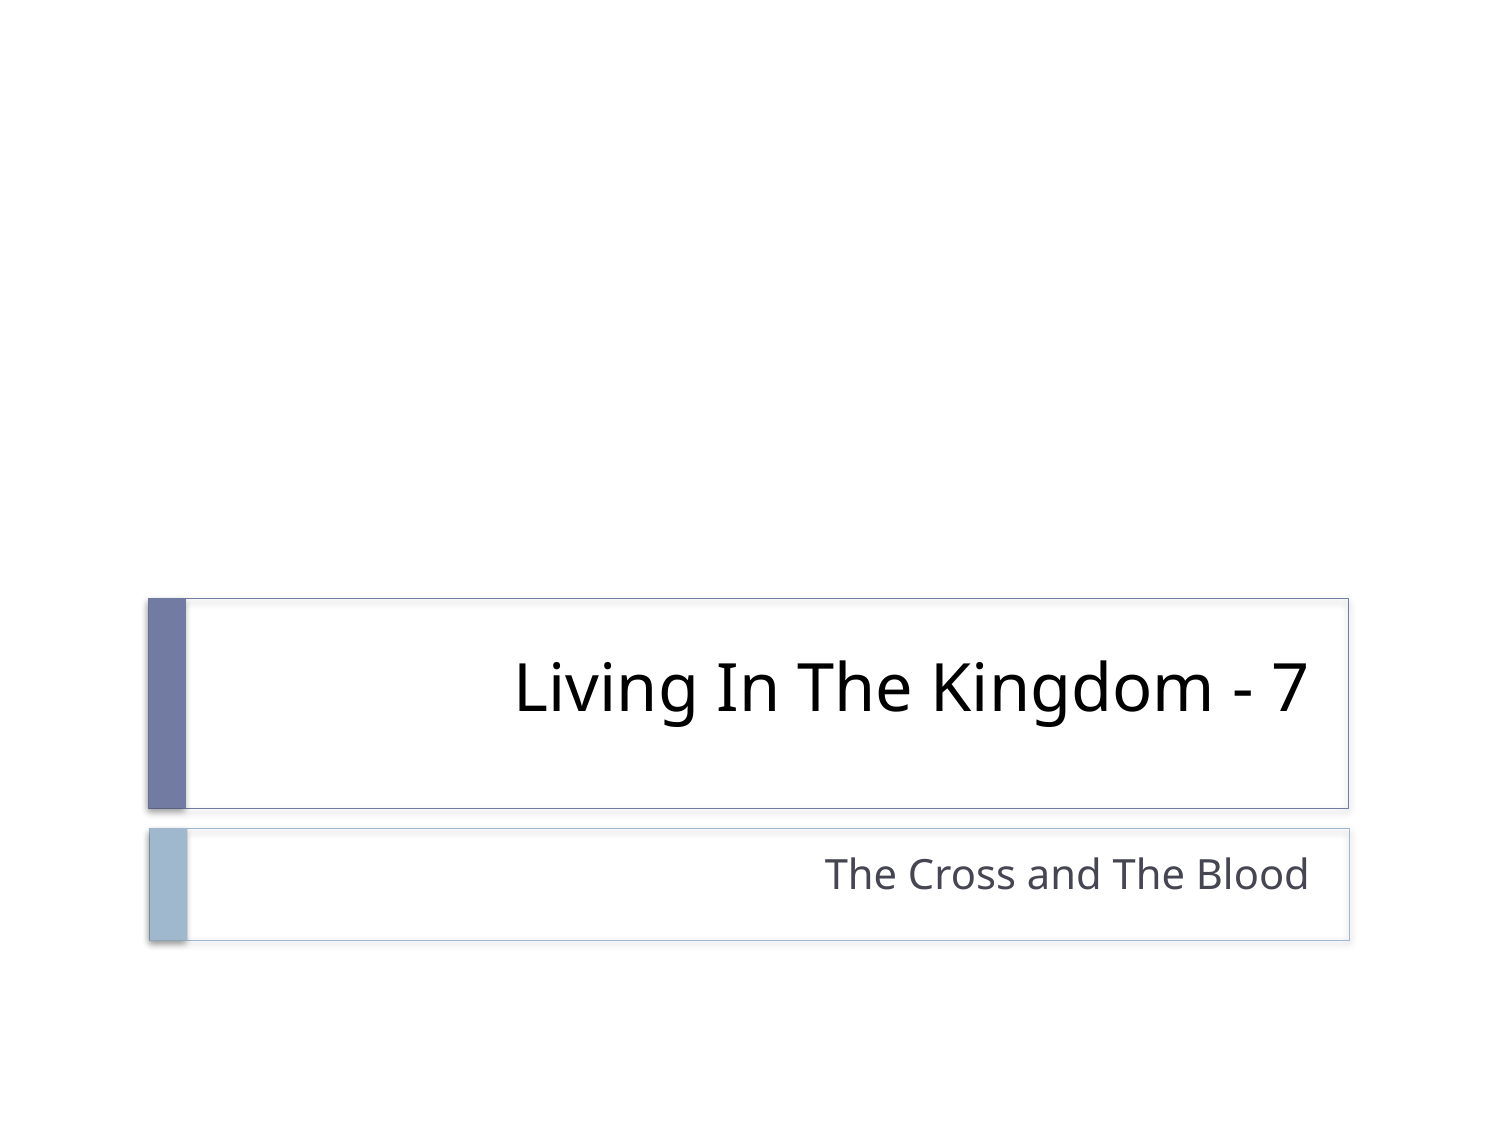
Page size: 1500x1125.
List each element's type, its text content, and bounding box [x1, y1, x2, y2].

title Living In The Kingdom - 7 [200, 637, 1325, 800]
subtitle The Cross and The Blood [200, 840, 1325, 929]
